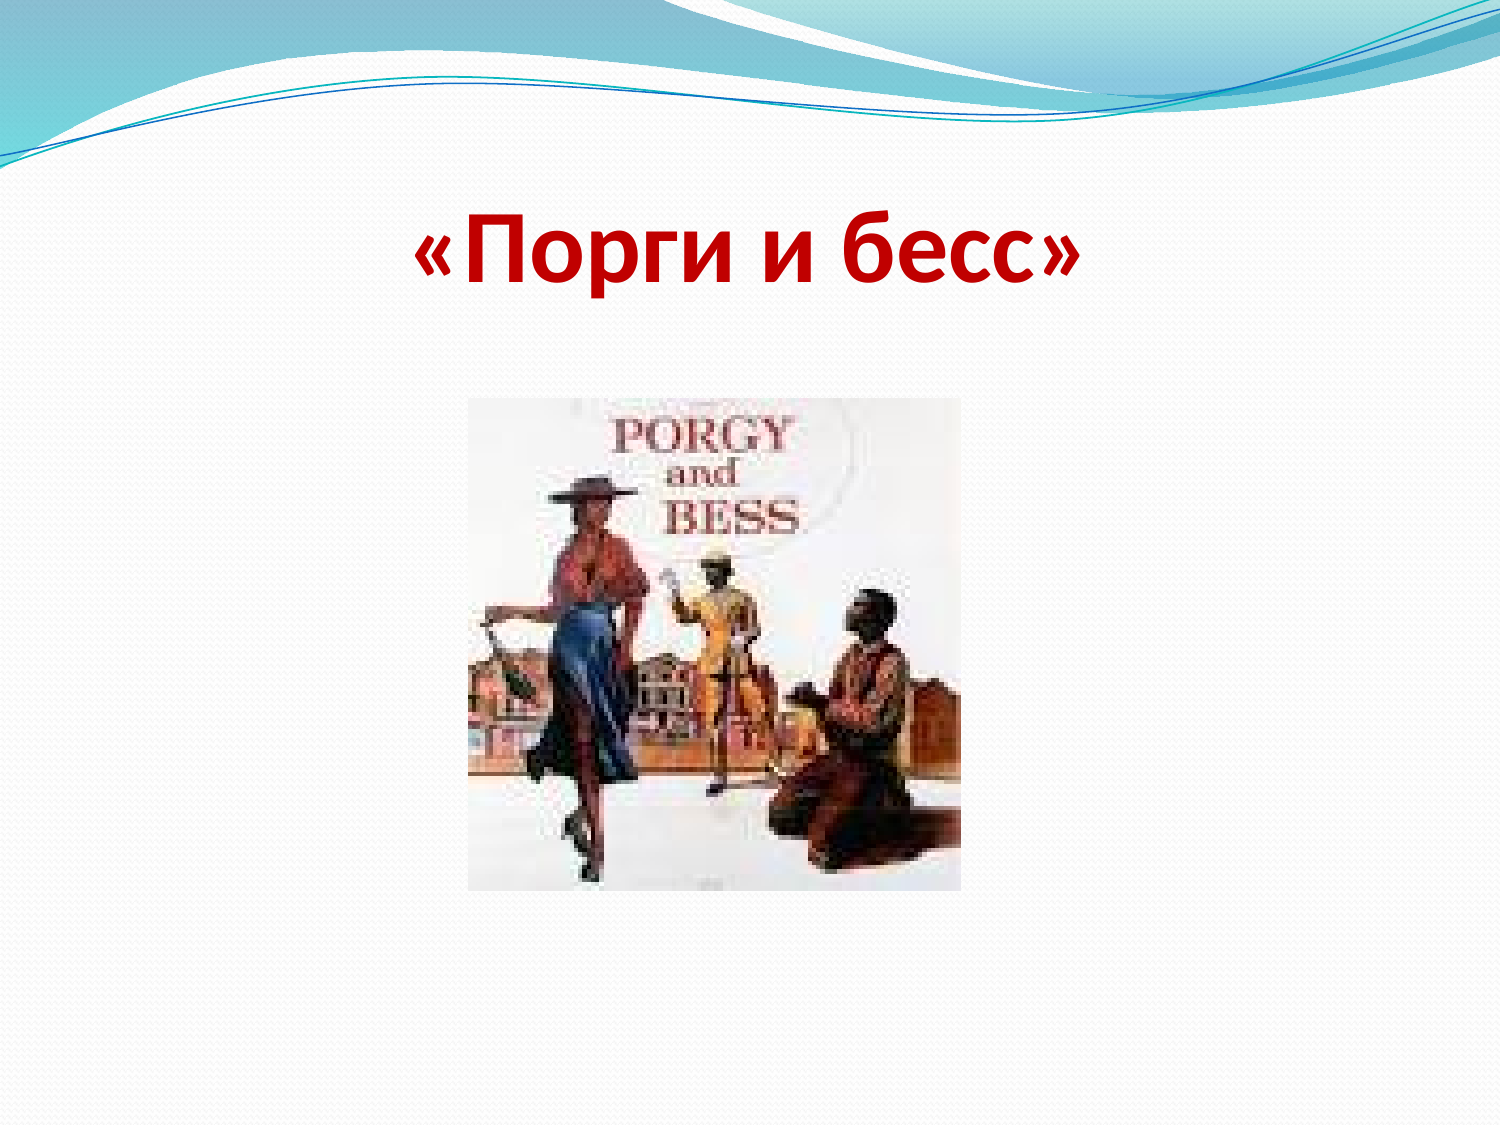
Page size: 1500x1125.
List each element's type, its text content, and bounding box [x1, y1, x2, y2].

title «Порги и бесс» [75, 115, 1425, 303]
picture [468, 398, 962, 891]
